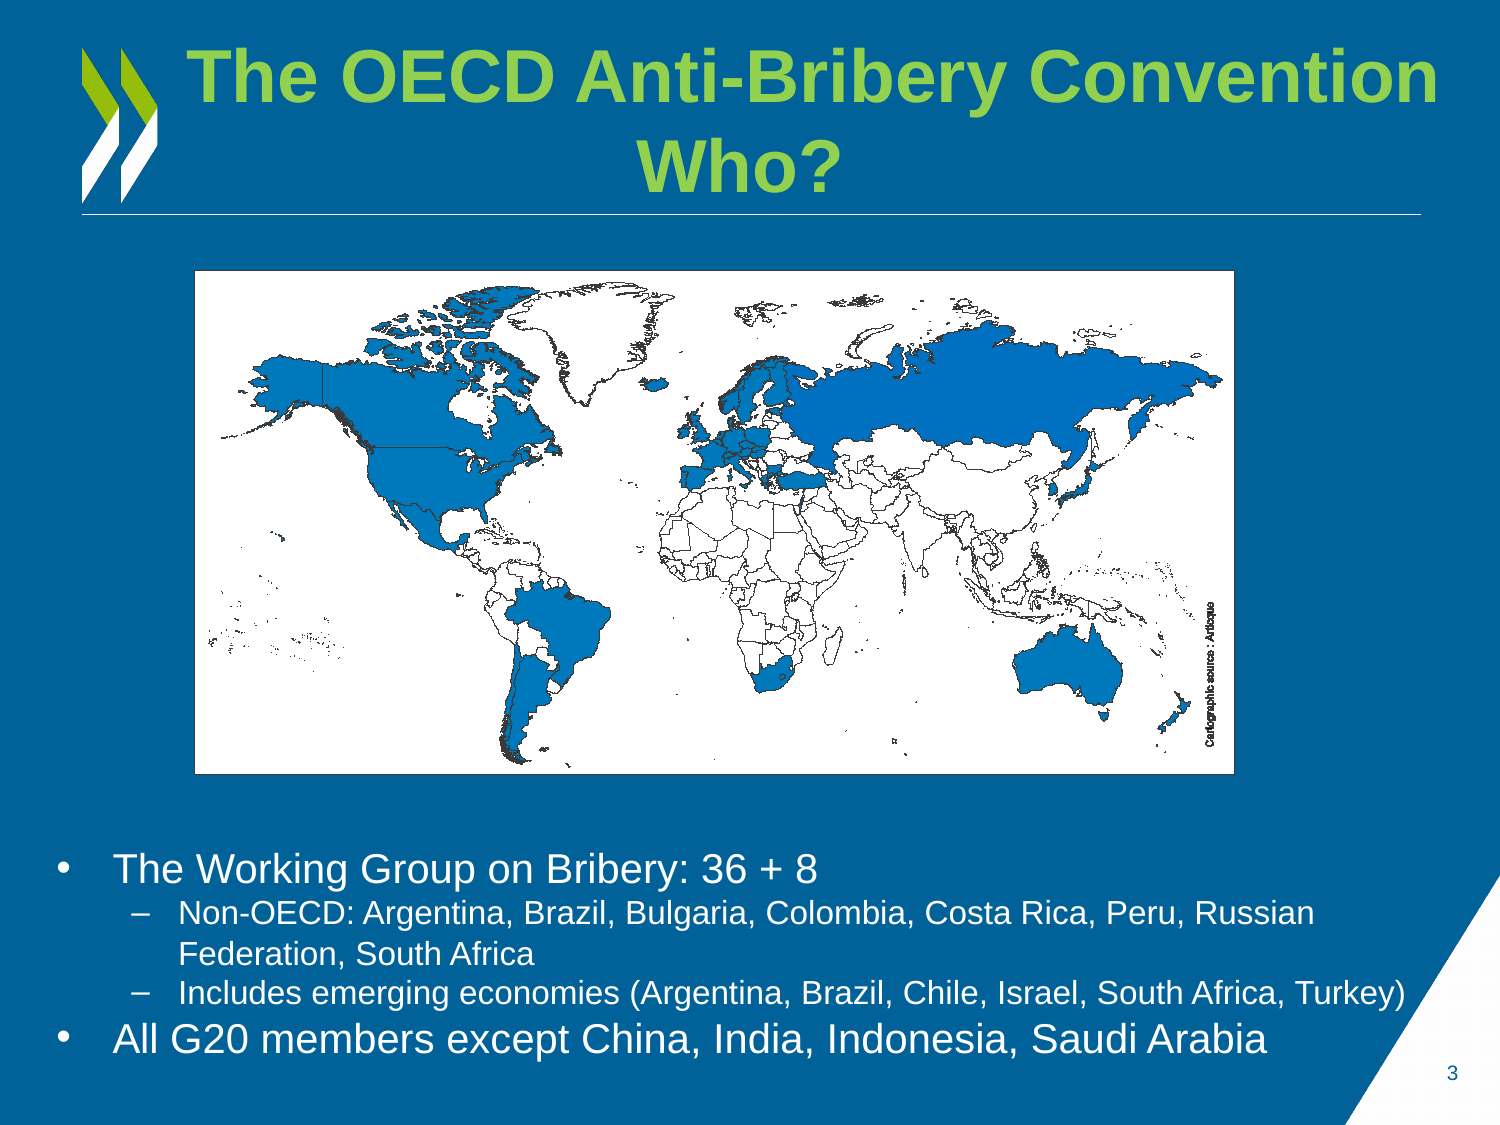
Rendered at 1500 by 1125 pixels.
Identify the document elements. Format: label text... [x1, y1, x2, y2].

slide_number 3 [1417, 1051, 1474, 1092]
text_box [194, 269, 1235, 776]
list The Working Group on Bribery: 36 + 8 Non-OECD: Argentina, Brazil, Bulgaria, Colombia, Costa Rica, Peru, Russian Federation, South Africa Includes emerging economies (Argentina, Brazil, Chile, Israel, South Africa, Turkey) All G20 members except China, India, Indonesia, Saudi Arabia [41, 834, 1461, 1125]
title The OECD Anti-Bribery Convention Who? [171, 54, 1500, 180]
